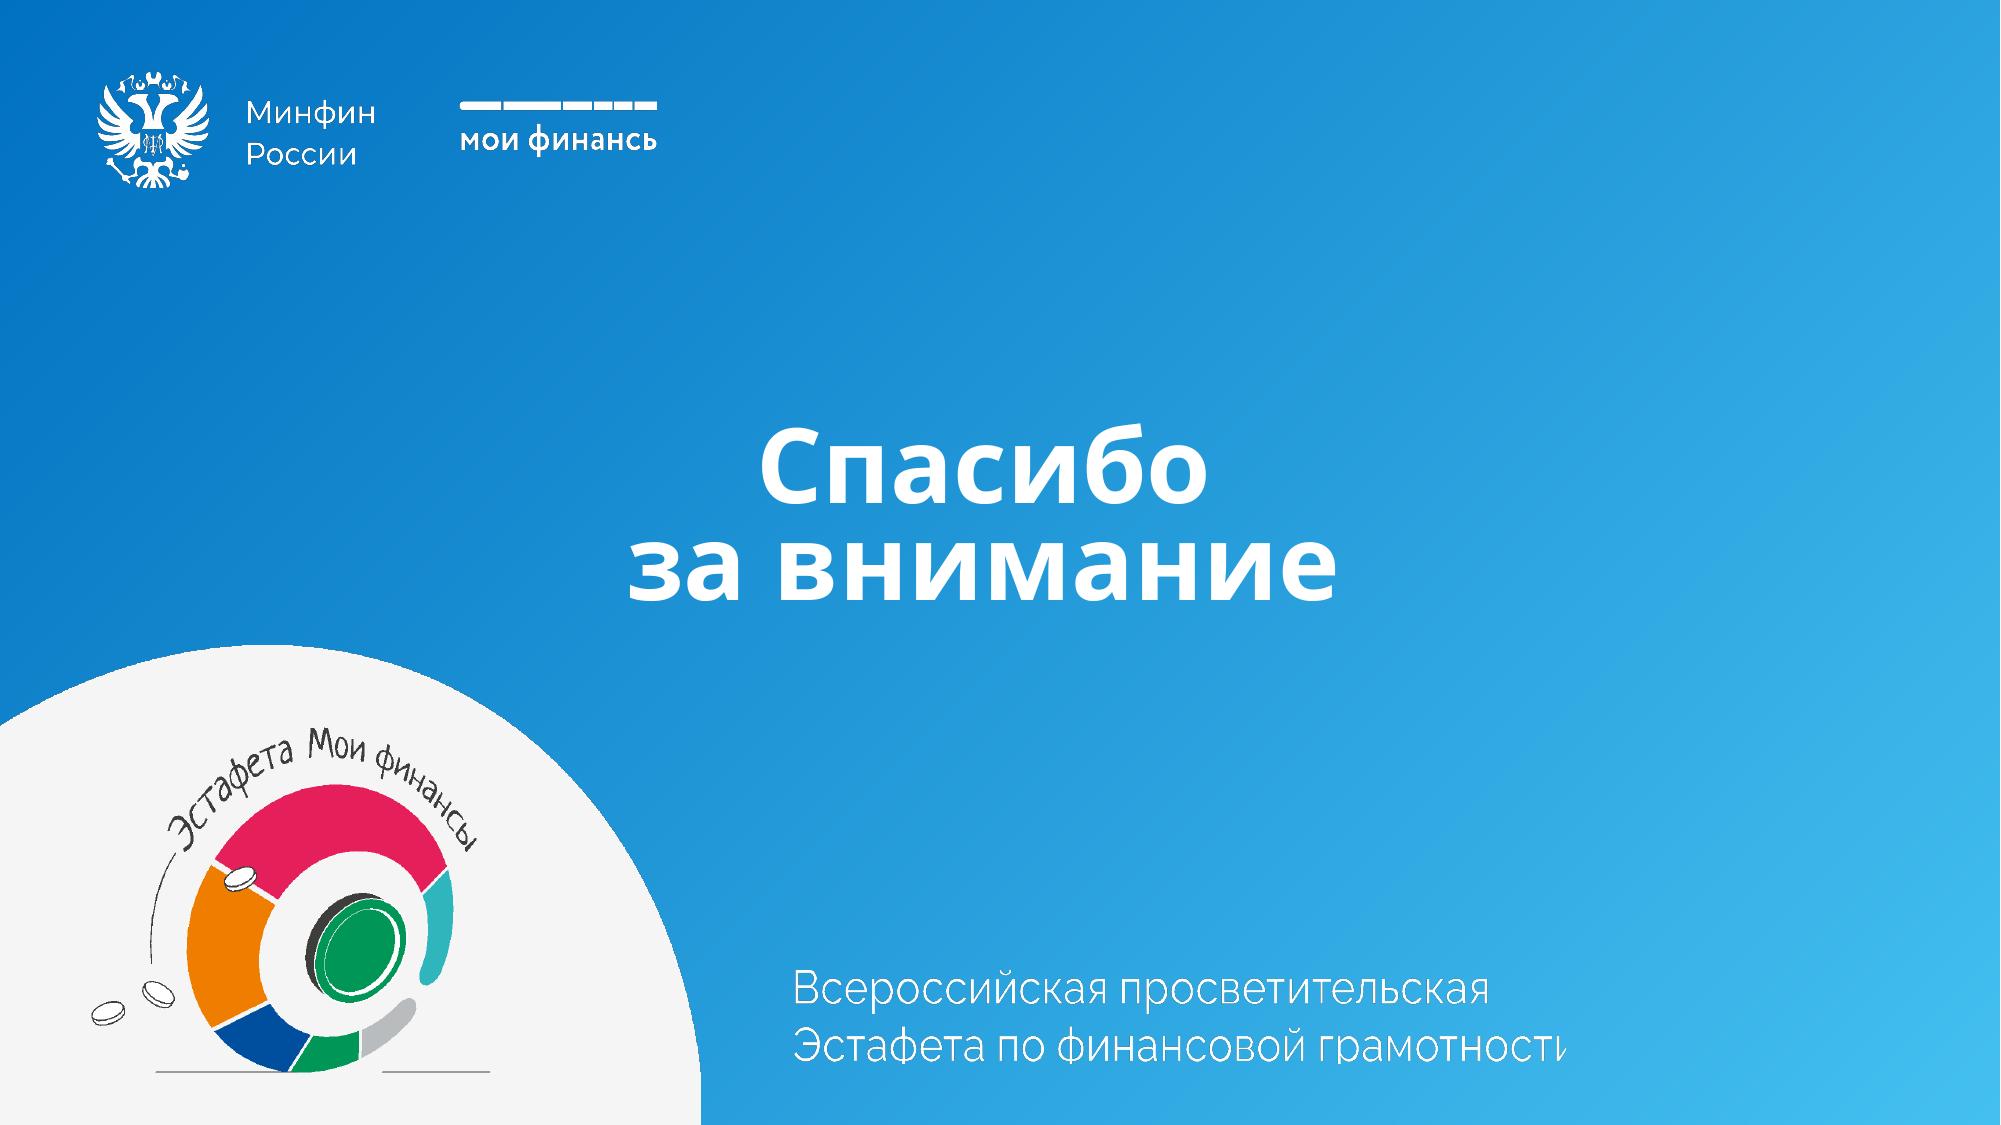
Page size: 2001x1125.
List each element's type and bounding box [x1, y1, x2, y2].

picture [0, 645, 701, 1125]
picture [97, 70, 657, 188]
picture [794, 970, 1566, 1064]
